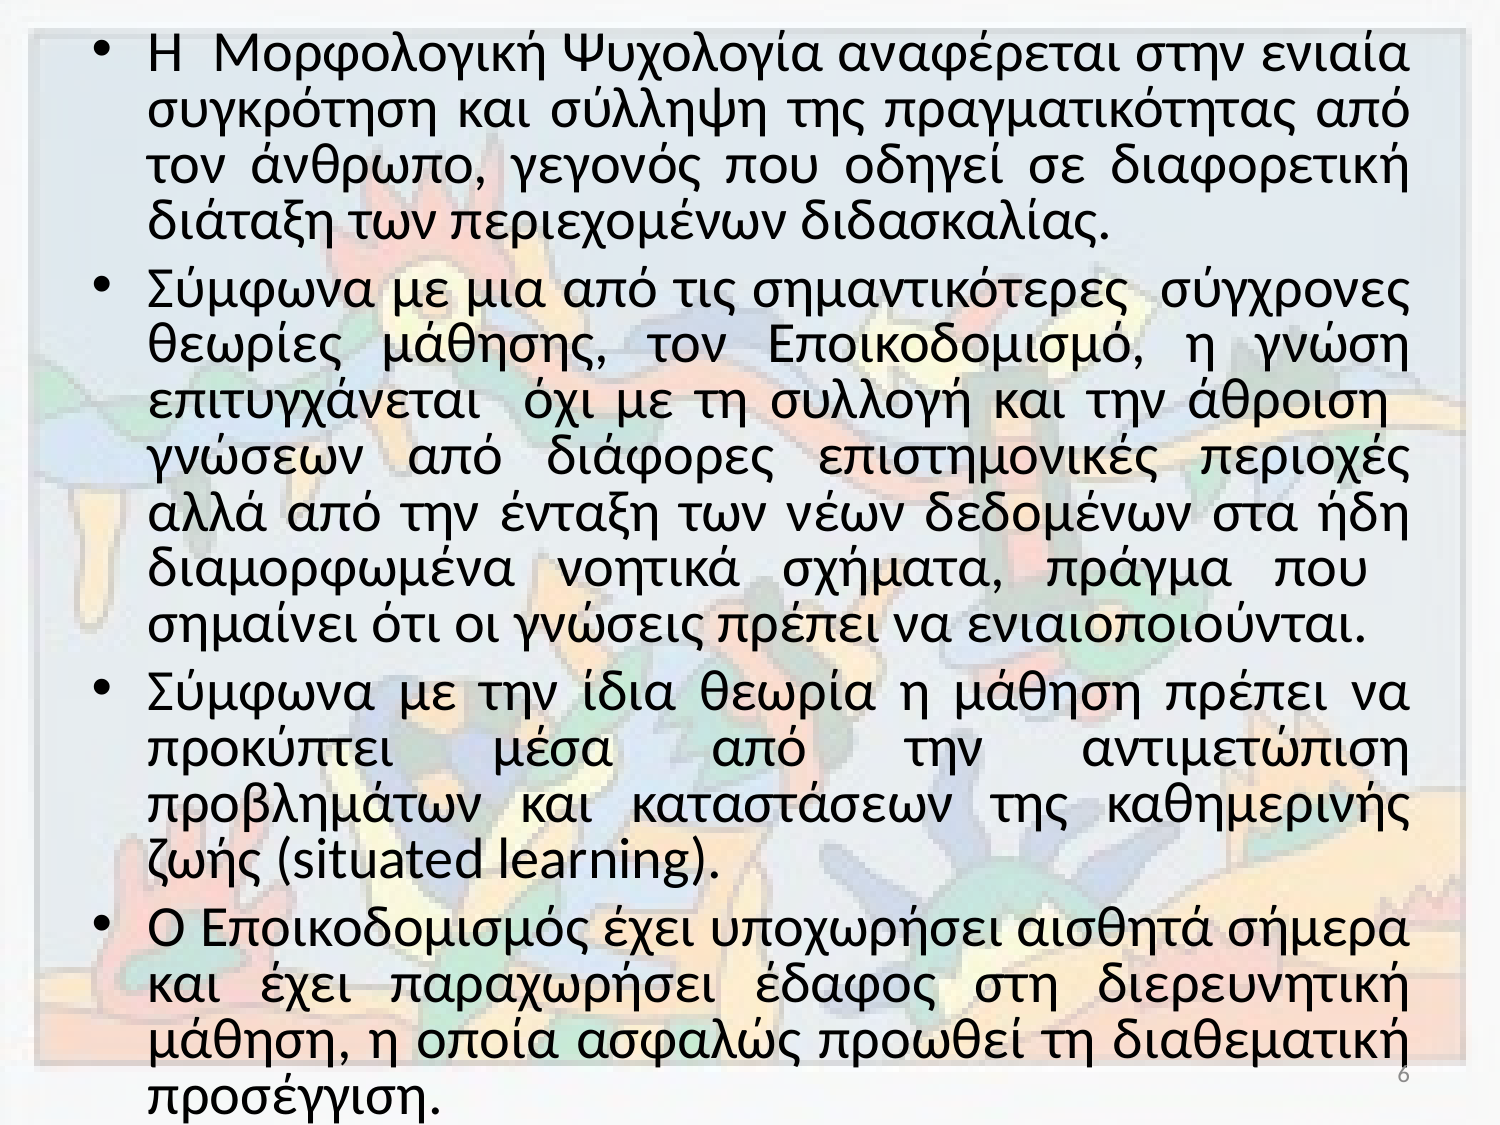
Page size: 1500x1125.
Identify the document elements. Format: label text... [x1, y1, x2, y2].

list Η Μορφολογική Ψυχολογία αναφέρεται στην ενιαία συγκρότηση και σύλληψη της πραγματικότητας από τον άνθρωπο, γεγονός που οδηγεί σε διαφορετική διάταξη των περιεχομένων διδασκαλίας. Σύμφωνα με μια από τις σημαντικότερες σύγχρονες θεωρίες μάθησης, τον Εποικοδομισμό, η γνώση επιτυγχάνεται όχι με τη συλλογή και την άθροιση γνώσεων από διάφορες επιστημονικές περιοχές αλλά από την ένταξη των νέων δεδομένων στα ήδη διαμορφωμένα νοητικά σχήματα, πράγμα που σημαίνει ότι οι γνώσεις πρέπει να ενιαιοποιούνται. Σύμφωνα με την ίδια θεωρία η μάθηση πρέπει να προκύπτει μέσα από την αντιμετώπιση προβλημάτων και καταστάσεων της καθημερινής ζωής (situated learning). Ο Εποικοδομισμός έχει υποχωρήσει αισθητά σήμερα και έχει παραχωρήσει έδαφος στη διερευνητική μάθηση, η οποία ασφαλώς προωθεί τη διαθεματική προσέγγιση. [76, 19, 1427, 1125]
slide_number 6 [1074, 1042, 1425, 1103]
